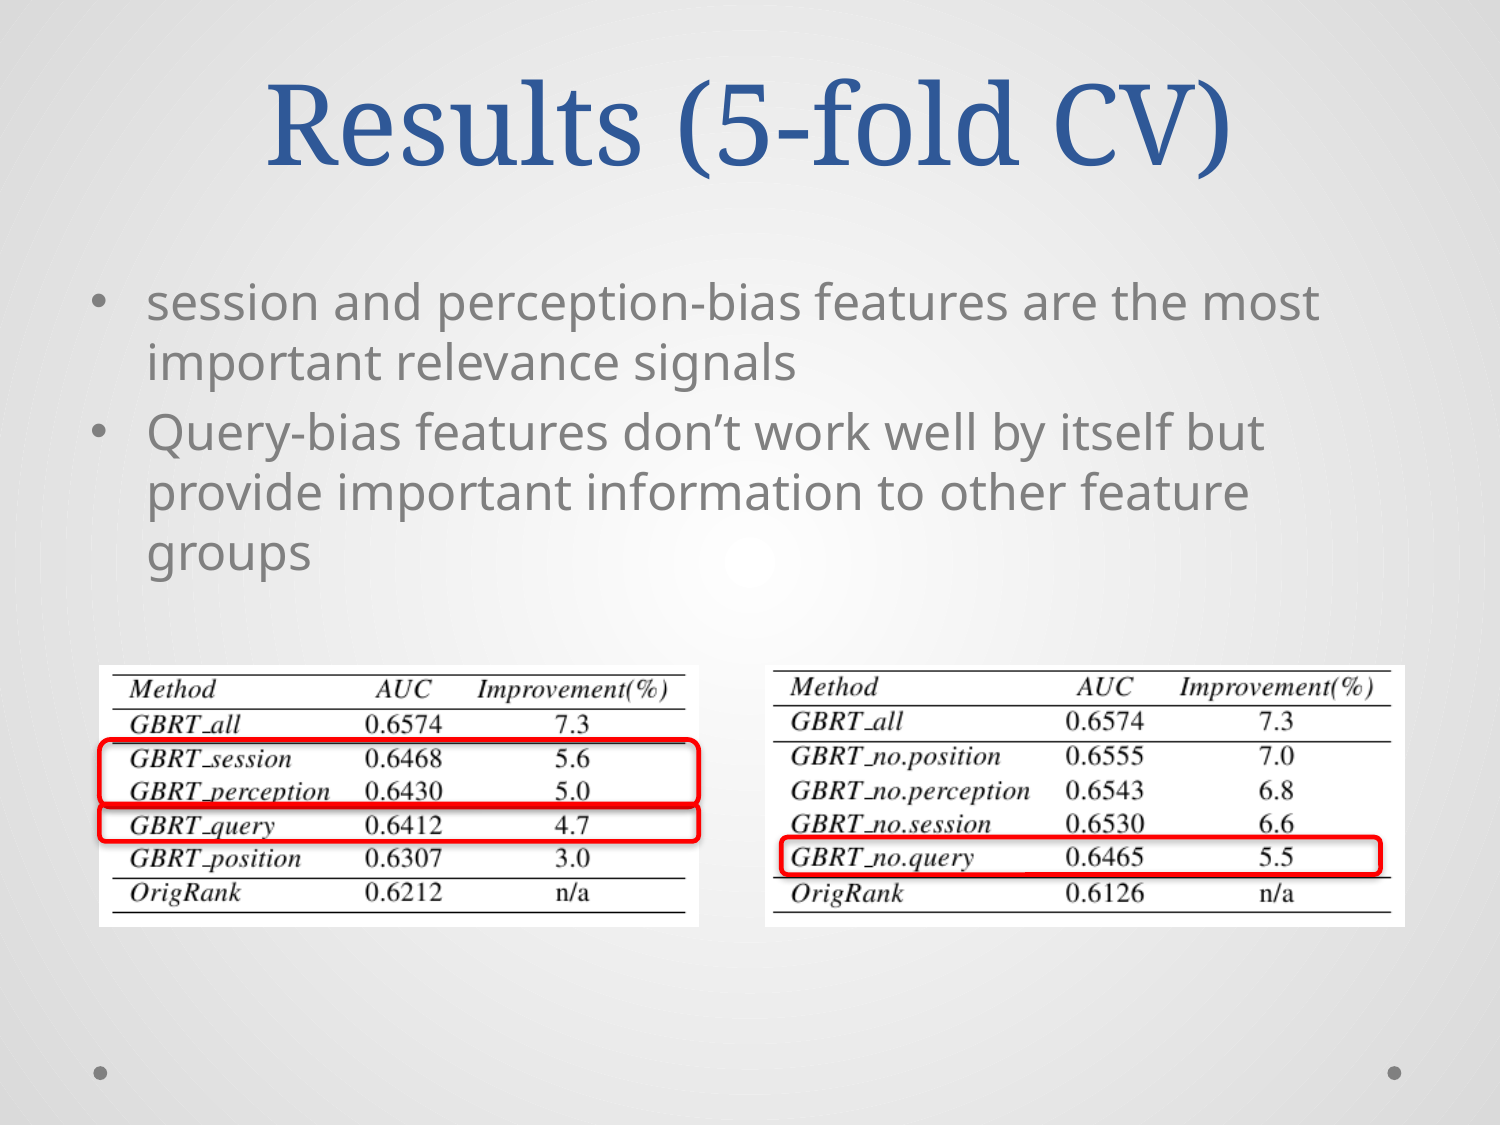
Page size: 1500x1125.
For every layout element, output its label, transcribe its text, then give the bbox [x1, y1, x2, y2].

list session and perception-bias features are the most important relevance signals Query-bias features don’t work well by itself but provide important information to other feature groups [75, 262, 1425, 1005]
picture [764, 665, 1405, 927]
picture [99, 665, 699, 927]
title Results (5-fold CV) [75, 0, 1425, 196]
